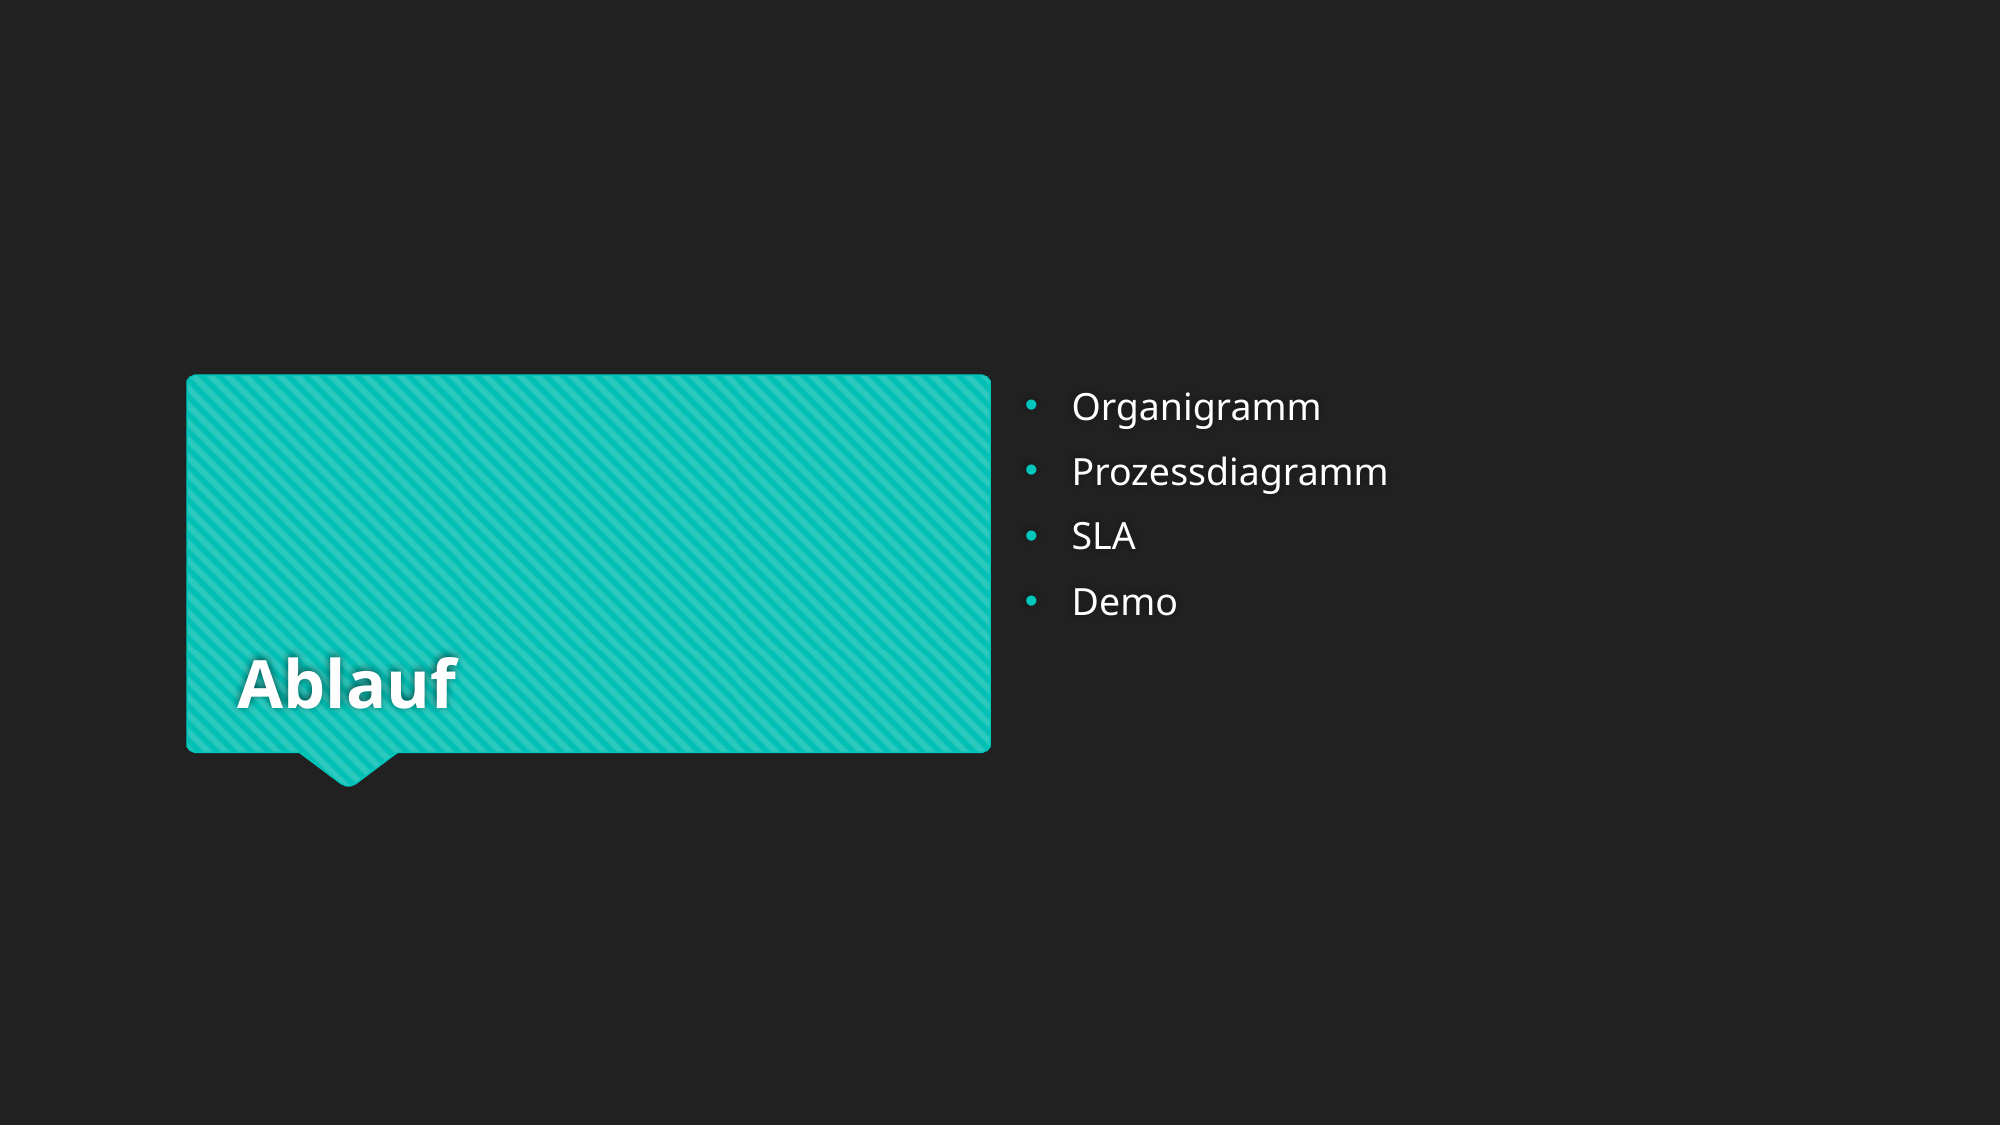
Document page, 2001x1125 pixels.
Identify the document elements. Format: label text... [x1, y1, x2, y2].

title Ablauf [222, 399, 942, 729]
list Organigramm Prozessdiagramm SLA Demo [1009, 375, 1811, 752]
